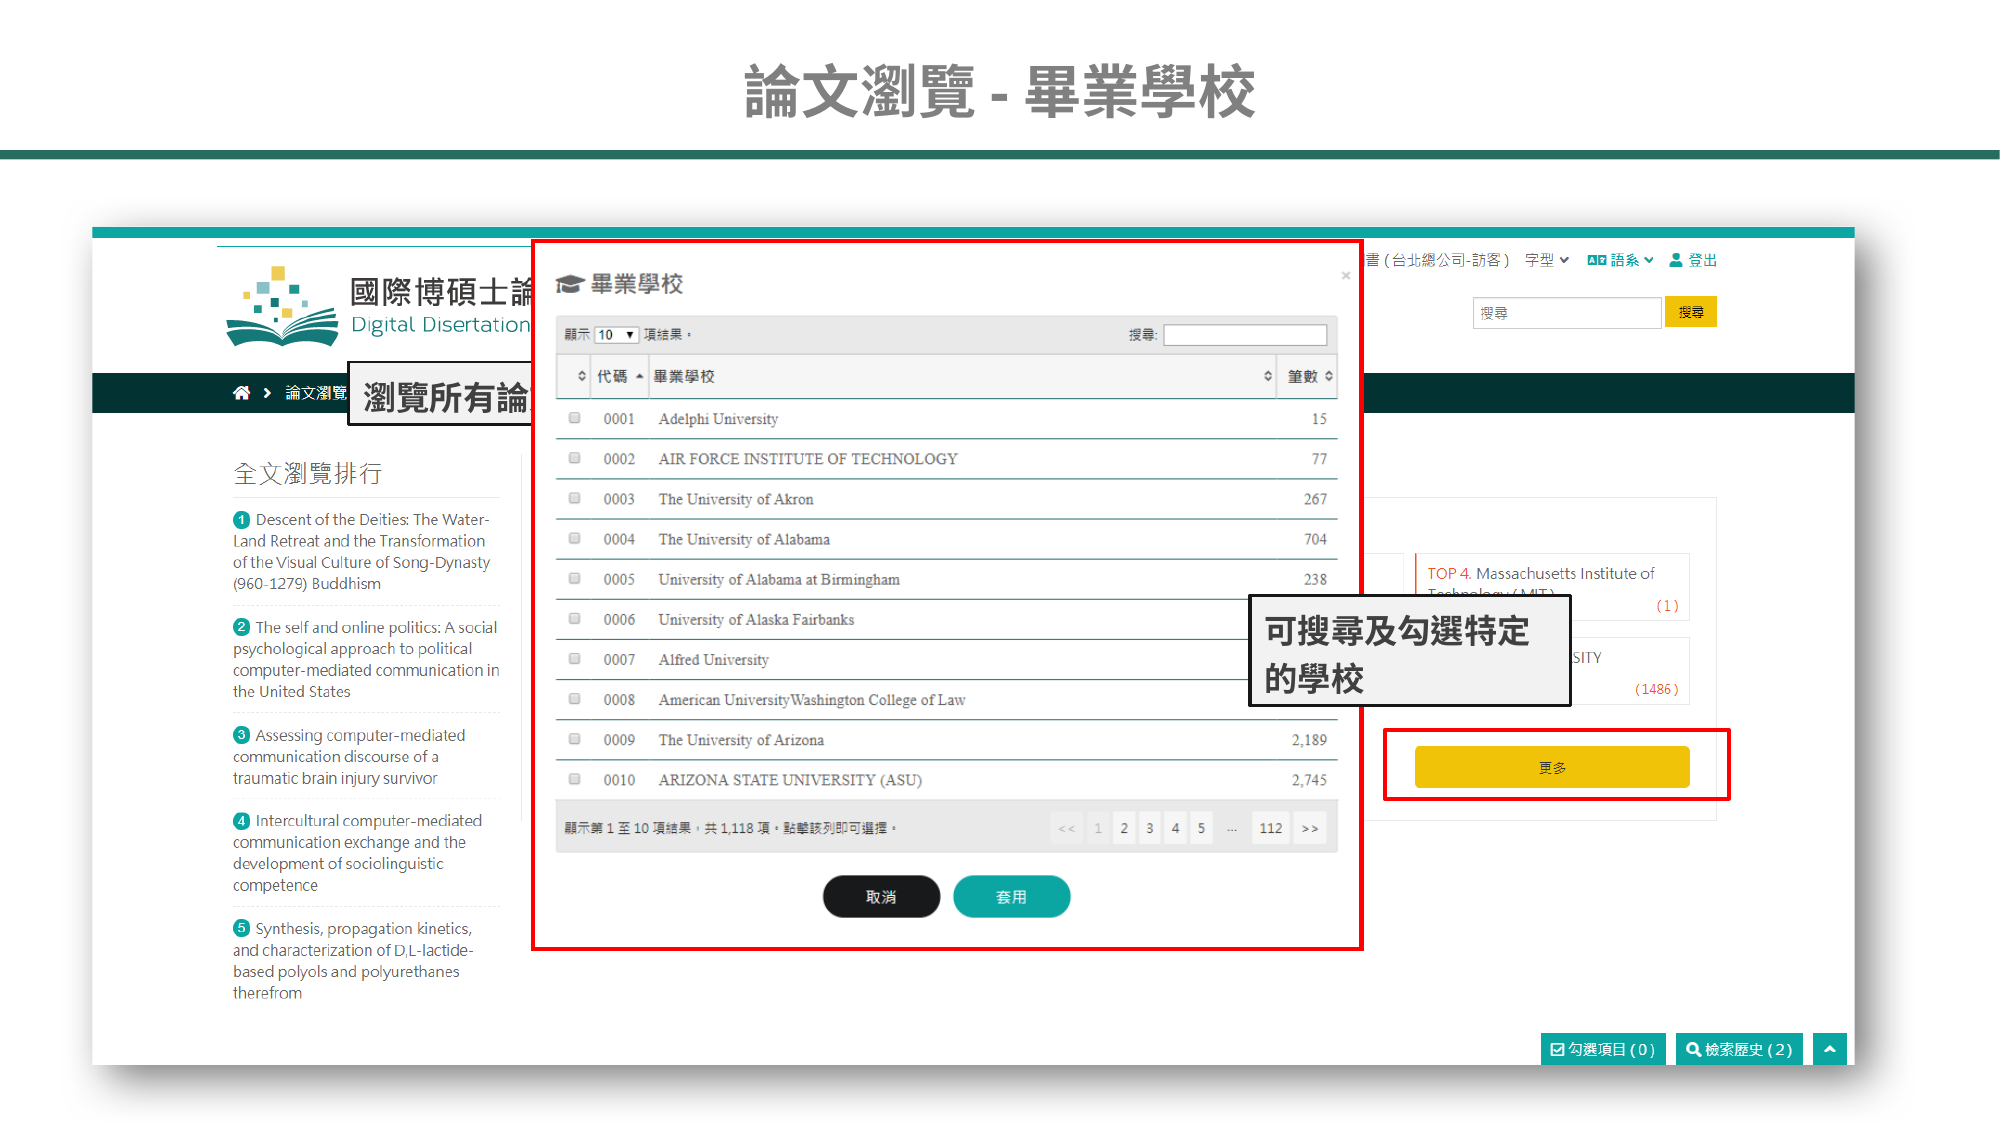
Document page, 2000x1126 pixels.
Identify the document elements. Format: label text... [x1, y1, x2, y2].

text_box 論文瀏覽-畢業學校 [728, 48, 1271, 133]
picture [92, 225, 1855, 1065]
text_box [348, 369, 530, 506]
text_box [535, 243, 1729, 948]
text_box [0, 148, 2000, 161]
